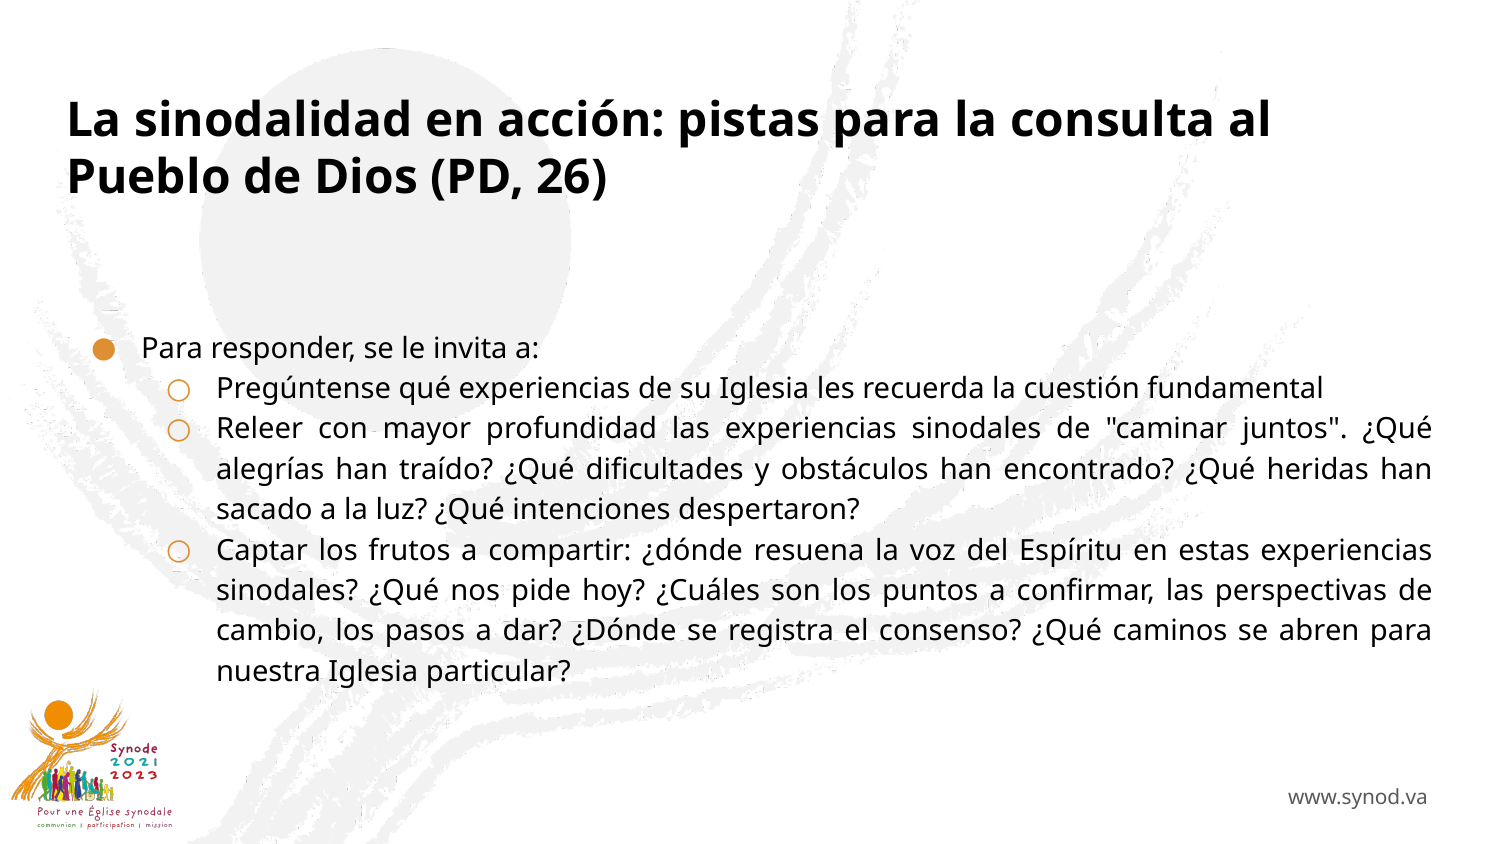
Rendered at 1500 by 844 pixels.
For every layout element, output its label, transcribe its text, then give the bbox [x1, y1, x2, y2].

picture [0, 0, 1500, 844]
list Para responder, se le invita a: Pregúntense qué experiencias de su Iglesia les recuerda la cuestión fundamental Releer con mayor profundidad las experiencias sinodales de "caminar juntos". ¿Qué alegrías han traído? ¿Qué dificultades y obstáculos han encontrado? ¿Qué heridas han sacado a la luz? ¿Qué intenciones despertaron? Captar los frutos a compartir: ¿dónde resuena la voz del Espíritu en estas experiencias sinodales? ¿Qué nos pide hoy? ¿Cuáles son los puntos a confirmar, las perspectivas de cambio, los pasos a dar? ¿Dónde se registra el consenso? ¿Qué caminos se abren para nuestra Iglesia particular? [51, 261, 1449, 750]
title La sinodalidad en acción: pistas para la consulta al Pueblo de Dios (PD, 26) [51, 72, 1449, 223]
